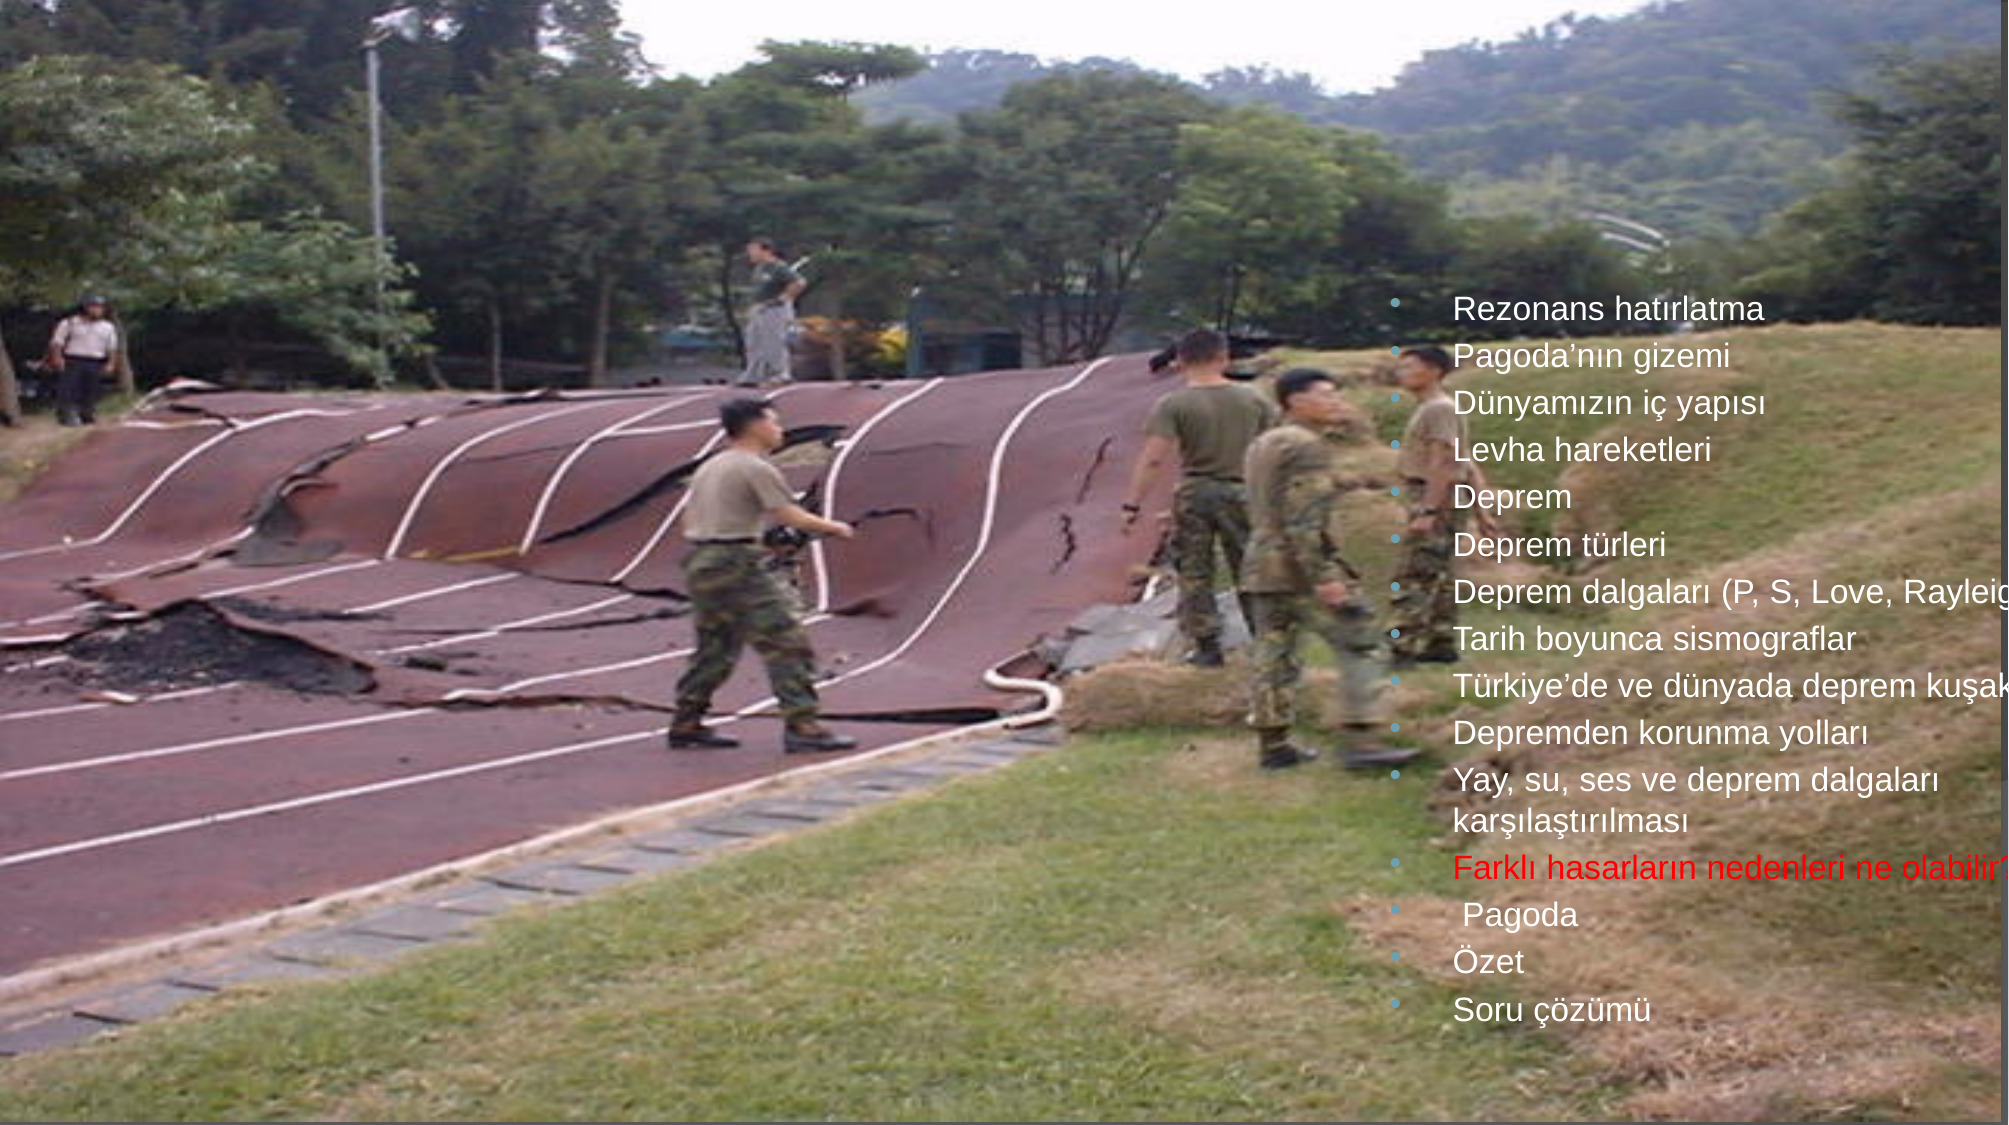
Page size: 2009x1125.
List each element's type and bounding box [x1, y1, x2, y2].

list [0, 0, 2001, 1123]
